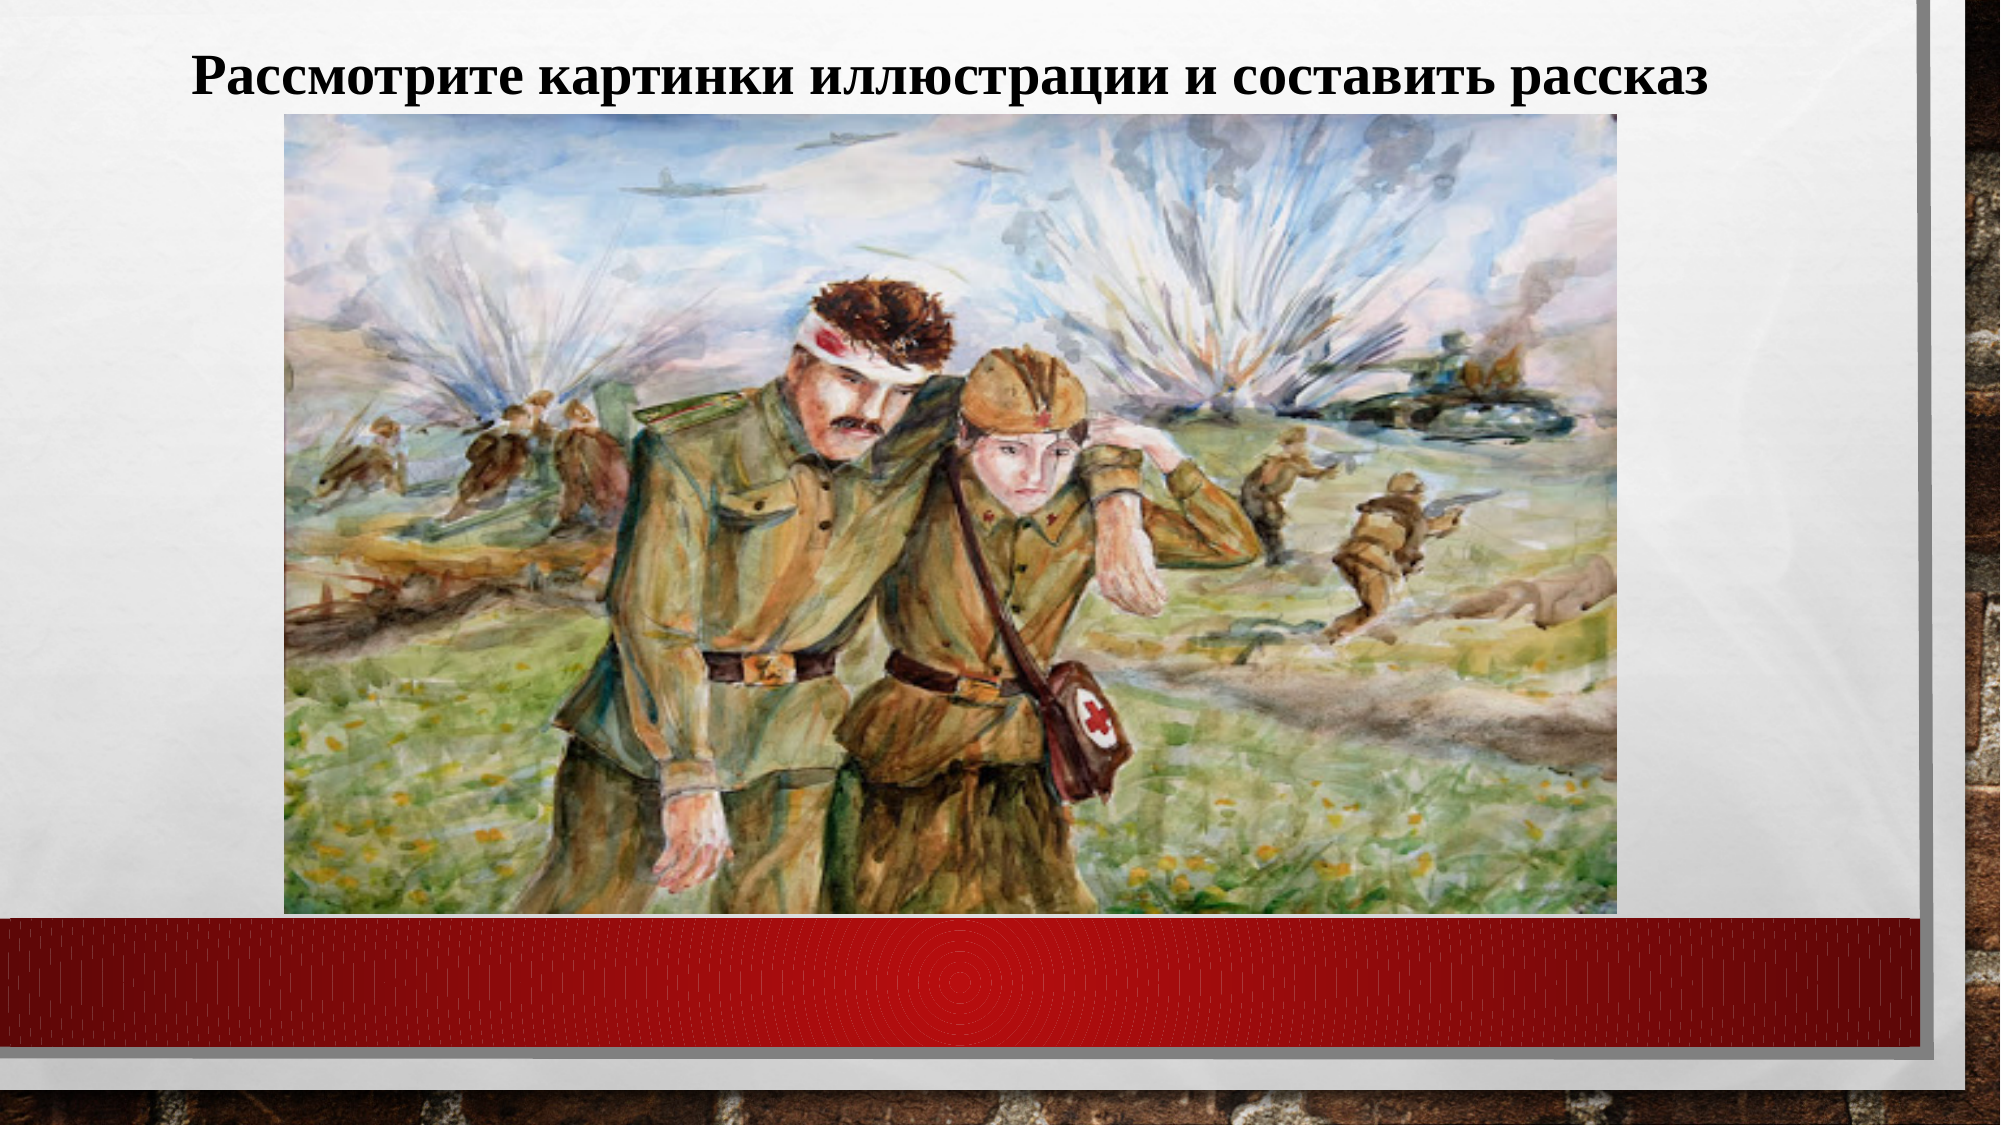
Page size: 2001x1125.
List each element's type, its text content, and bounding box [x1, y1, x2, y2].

text_box Рассмотрите картинки иллюстрации и составить рассказ [174, 29, 1727, 114]
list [284, 114, 1617, 914]
picture [0, 0, 2000, 1125]
